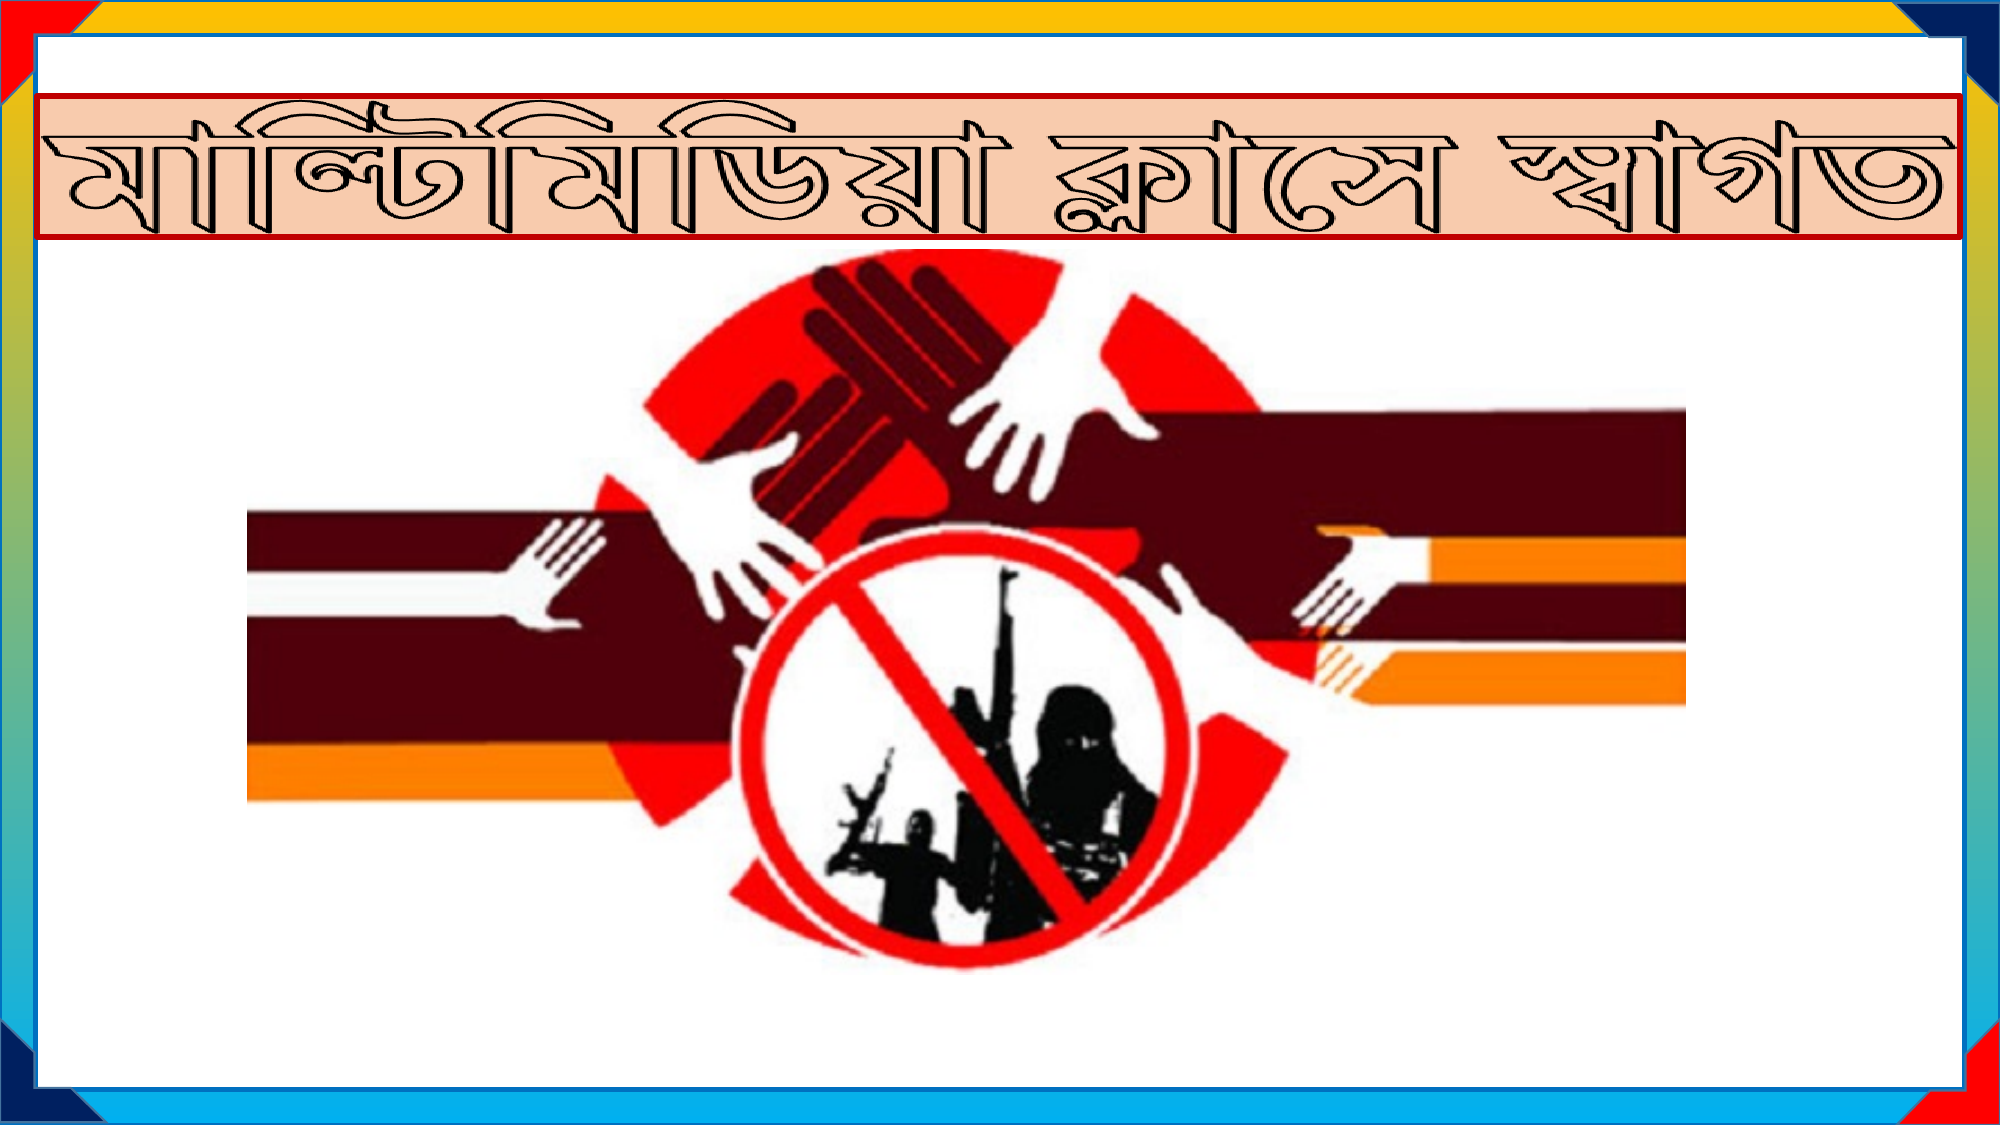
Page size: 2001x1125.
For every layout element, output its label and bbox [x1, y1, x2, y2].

picture [247, 249, 1686, 975]
picture [40, 99, 1957, 234]
text_box [0, 0, 2000, 1125]
